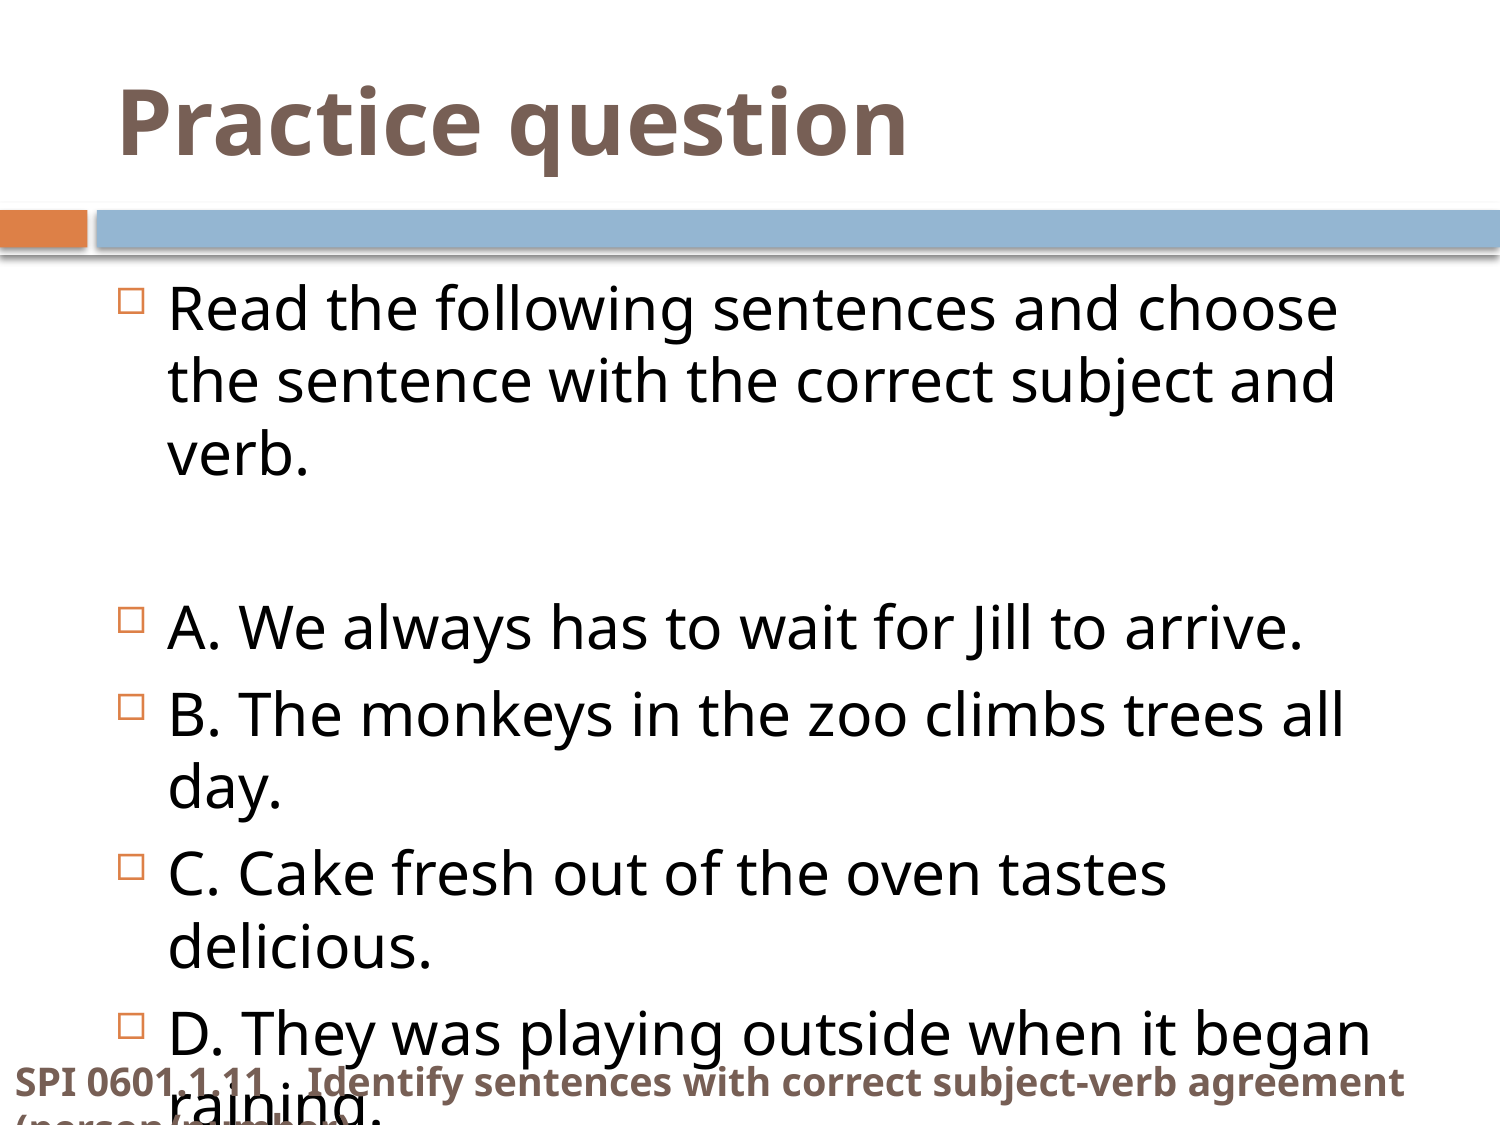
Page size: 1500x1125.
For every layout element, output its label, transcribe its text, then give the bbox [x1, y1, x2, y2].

title Practice question [100, 37, 1438, 200]
list Read the following sentences and choose the sentence with the correct subject and verb. A. We always has to wait for Jill to arrive. B. The monkeys in the zoo climbs trees all day. C. Cake fresh out of the oven tastes delicious. D. They was playing outside when it began raining. [100, 262, 1438, 1000]
text_box SPI 0601.1.11 Identify sentences with correct subject-verb agreement (person/number). [0, 1049, 1500, 1125]
